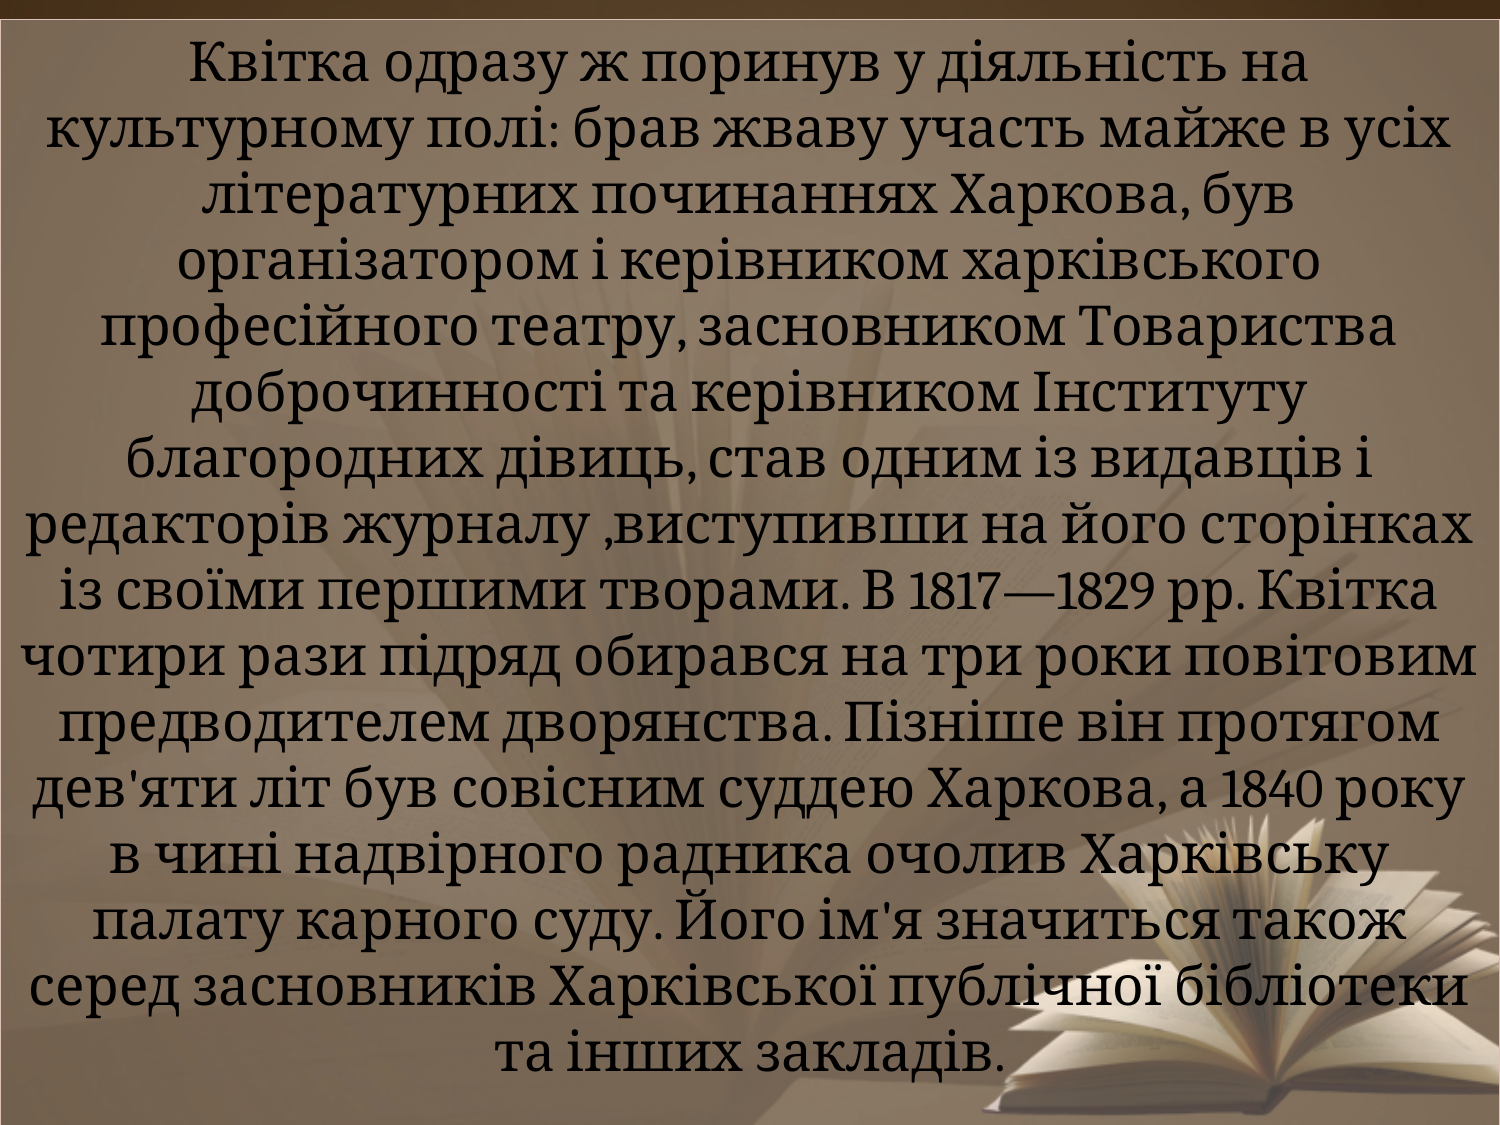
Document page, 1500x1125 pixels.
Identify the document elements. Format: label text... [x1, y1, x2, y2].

picture [0, 0, 1500, 19]
subtitle Квітка одразу ж поринув у діяльність на культурному полі: брав жваву участь майже в усіх літературних починаннях Харкова, був організатором і керівником харківського професійного театру, засновником Товариства доброчинності та керівником Інституту благородних дівиць, став одним із видавців і редакторів журналу ,виступивши на його сторінках із своїми першими творами. В 1817—1829 рр. Квітка чотири рази підряд обирався на три роки повітовим предводителем дворянства. Пізніше він протягом дев'яти літ був совісним суддею Харкова, а 1840 року в чині надвірного радника очолив Харківську палату карного суду. Його ім'я значиться також серед засновників Харківської публічної бібліотеки та інших закладів. [0, 19, 1500, 1125]
